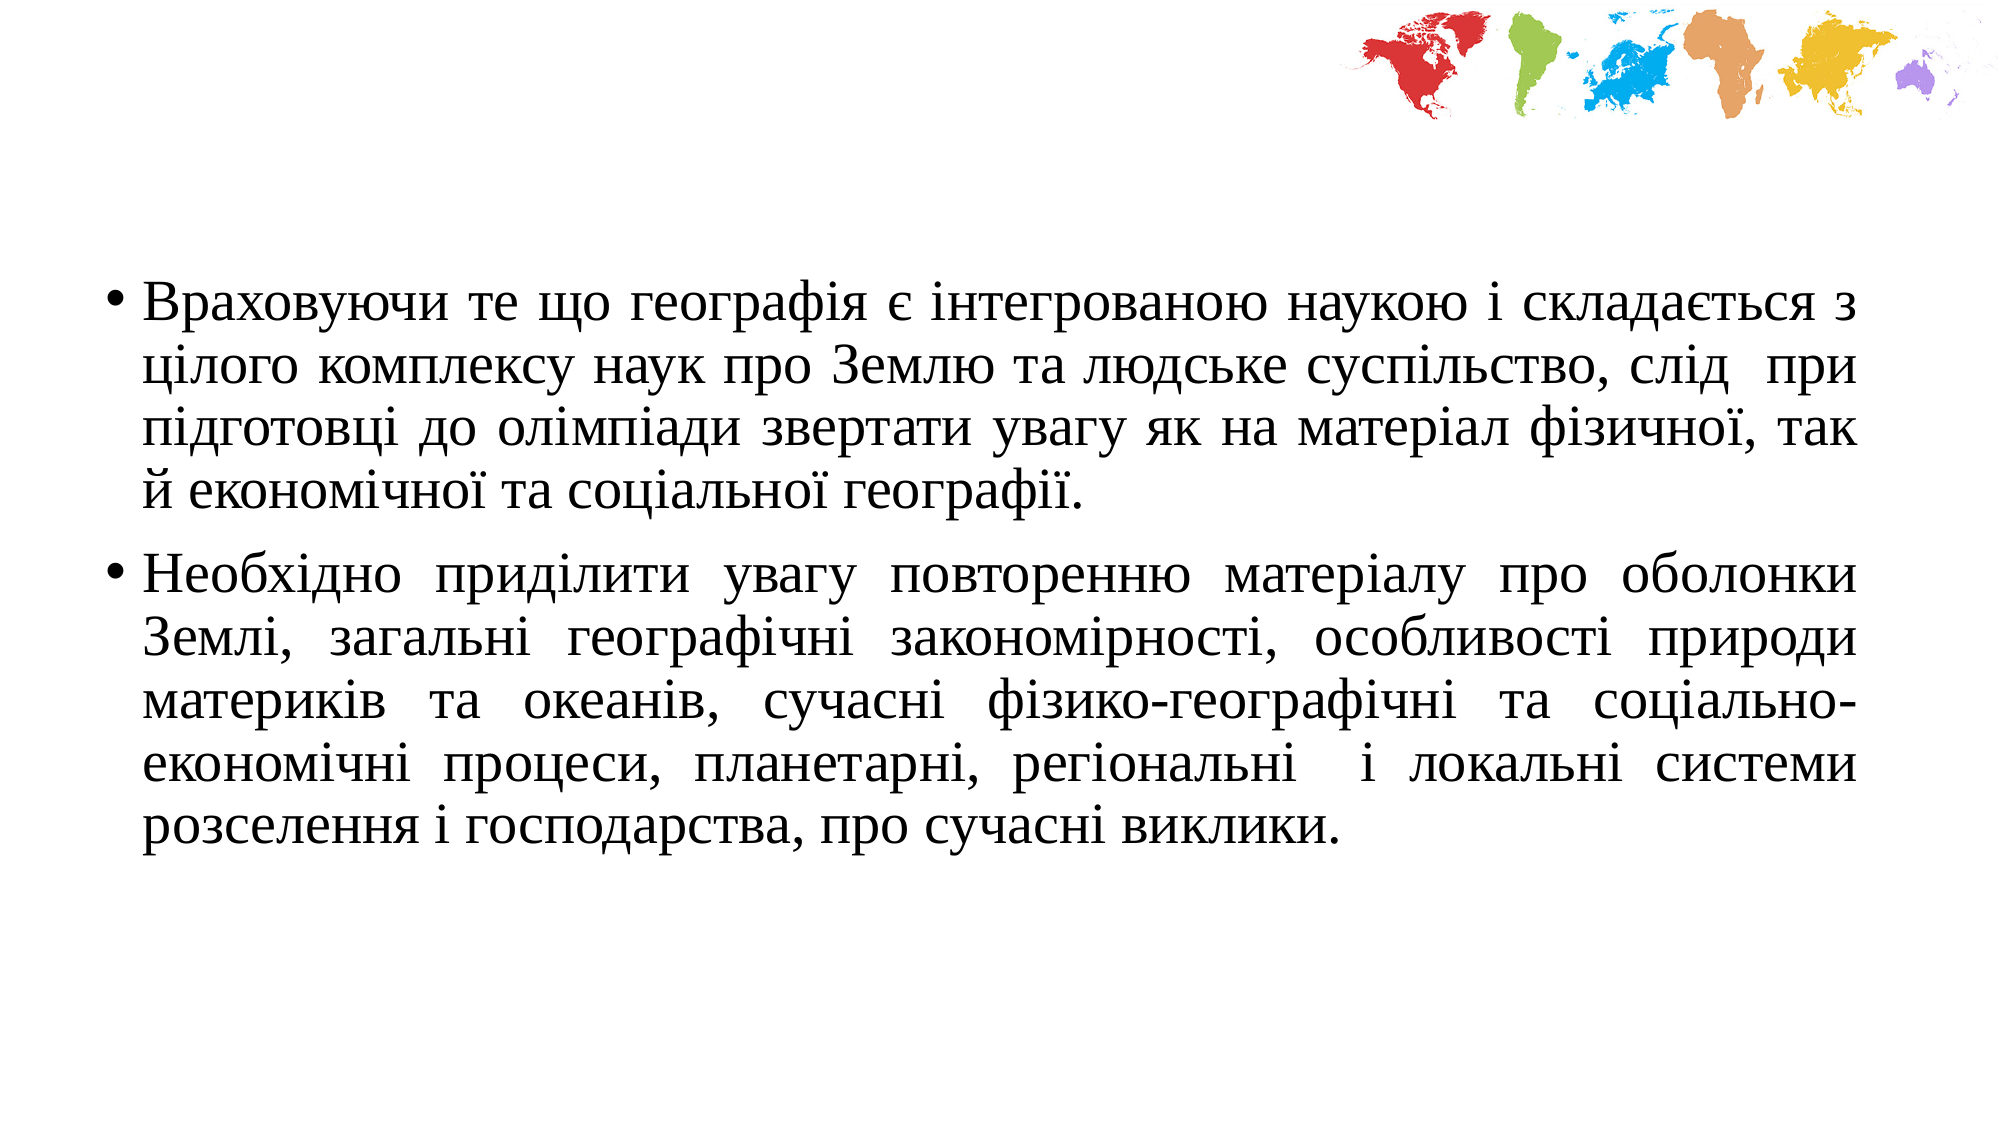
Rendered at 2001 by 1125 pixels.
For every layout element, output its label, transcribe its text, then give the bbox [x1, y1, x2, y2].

picture [1321, 0, 1998, 135]
list Враховуючи те що географія є інтегрованою наукою і складається з цілого комплексу наук про Землю та людське суспільство, слід при підготовці до олімпіади звертати увагу як на матеріал фізичної, так й економічної та соціальної географії. Необхідно приділити увагу повторенню матеріалу про оболонки Землі, загальні географічні закономірності, особливості природи материків та океанів, сучасні фізико-географічні та соціально-економічні процеси, планетарні, регіональні і локальні системи розселення і господарства, про сучасні виклики. [90, 262, 1875, 1059]
